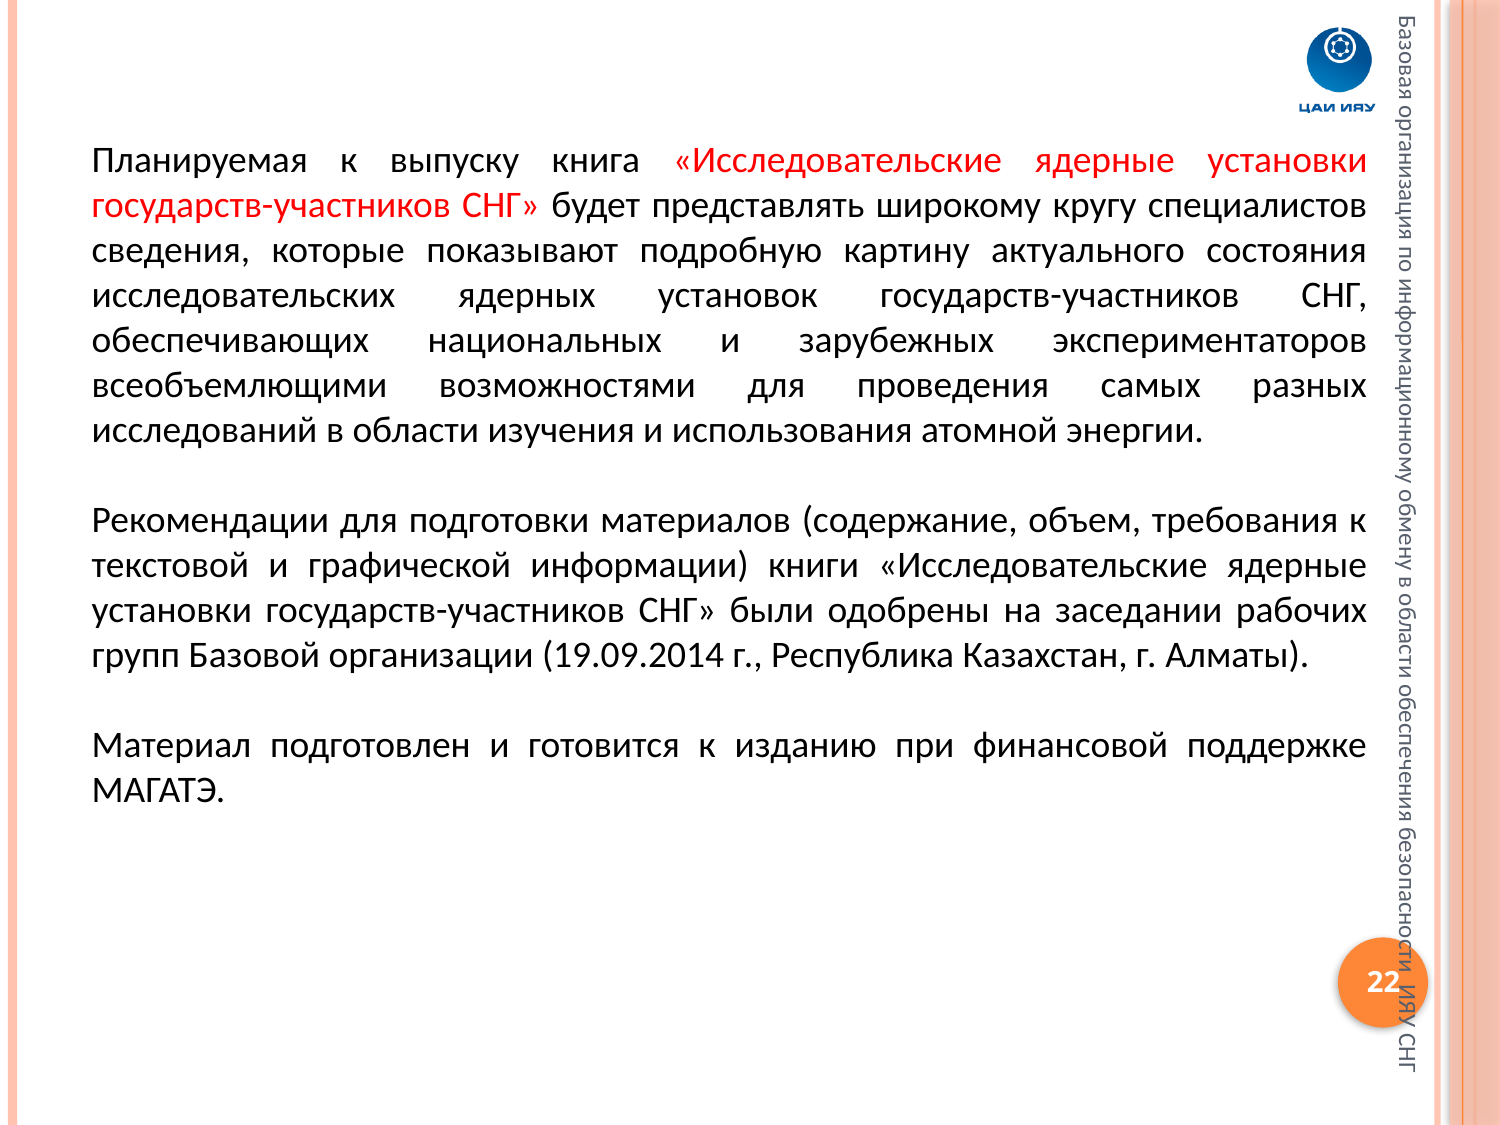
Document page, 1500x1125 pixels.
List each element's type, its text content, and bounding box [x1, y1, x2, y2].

footer Базовая организация по информационному обмену в области обеспечения безопасности ИЯУ СНГ [1379, 0, 1440, 1118]
slide_number 22 [1333, 940, 1434, 1026]
text_box Планируемая к выпуску книга «Исследовательские ядерные установки государств-участников СНГ» будет представлять широкому кругу специалистов сведения, которые показывают подробную картину актуального состояния исследовательских ядерных установок государств-участников СНГ, обеспечивающих национальных и зарубежных экспериментаторов всеобъемлющими возможностями для проведения самых разных исследований в области изучения и использования атомной энергии. Рекомендации для подготовки материалов (содержание, объем, требования к текстовой и графической информации) книги «Исследовательские ядерные установки государств-участников СНГ» были одобрены на заседании рабочих групп Базовой организации (19.09.2014 г., Республика Казахстан, г. Алматы). Материал подготовлен и готовится к изданию при финансовой поддержке МАГАТЭ. [76, 127, 1383, 817]
picture [1292, 23, 1384, 115]
